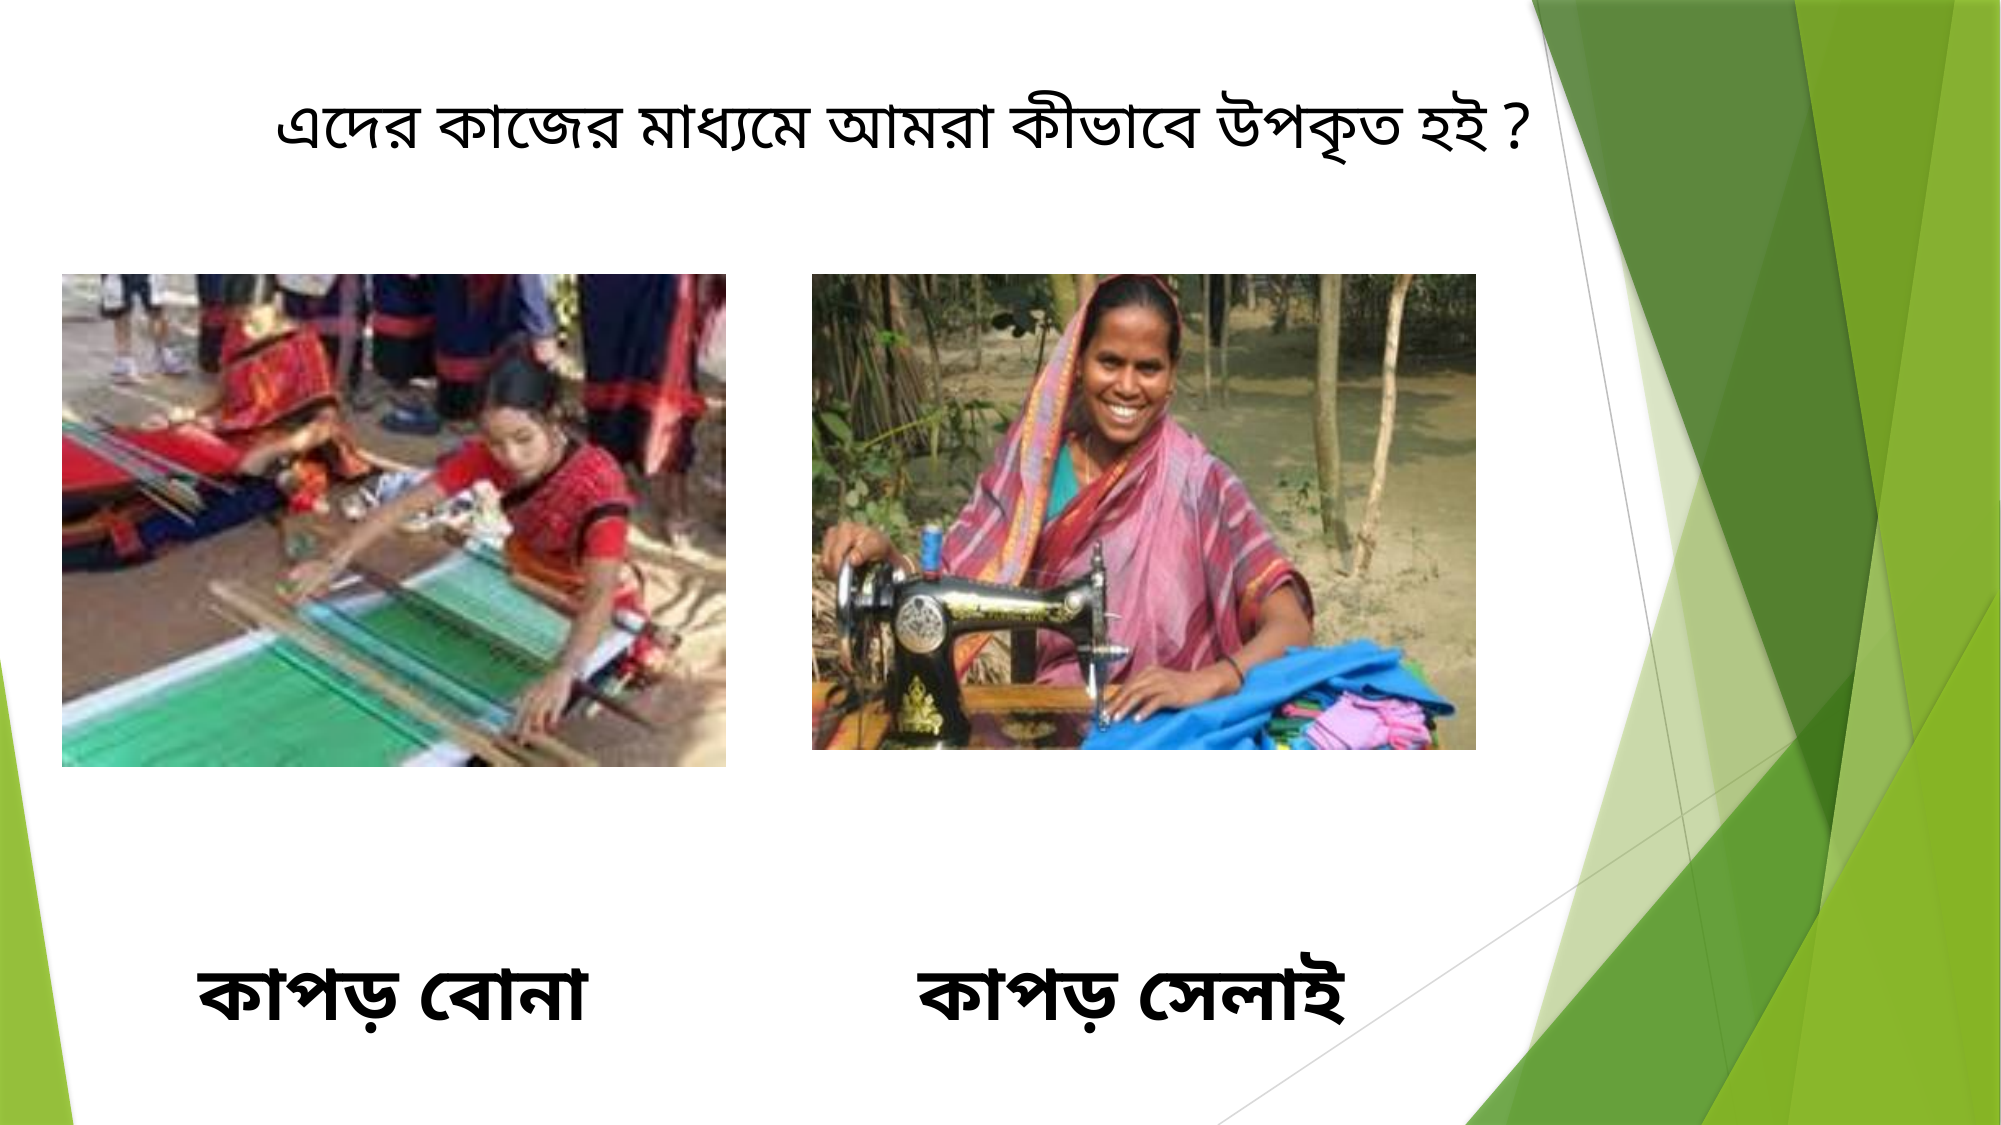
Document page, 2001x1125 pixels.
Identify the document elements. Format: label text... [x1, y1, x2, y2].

picture [811, 274, 1476, 751]
text_box কাপড় বোনা [62, 937, 726, 1043]
picture [61, 274, 726, 767]
text_box এদের কাজের মাধ্যমে আমরা কীভাবে উপকৃত হই ? [236, 67, 1587, 255]
text_box কাপড় সেলাই [800, 937, 1463, 1043]
